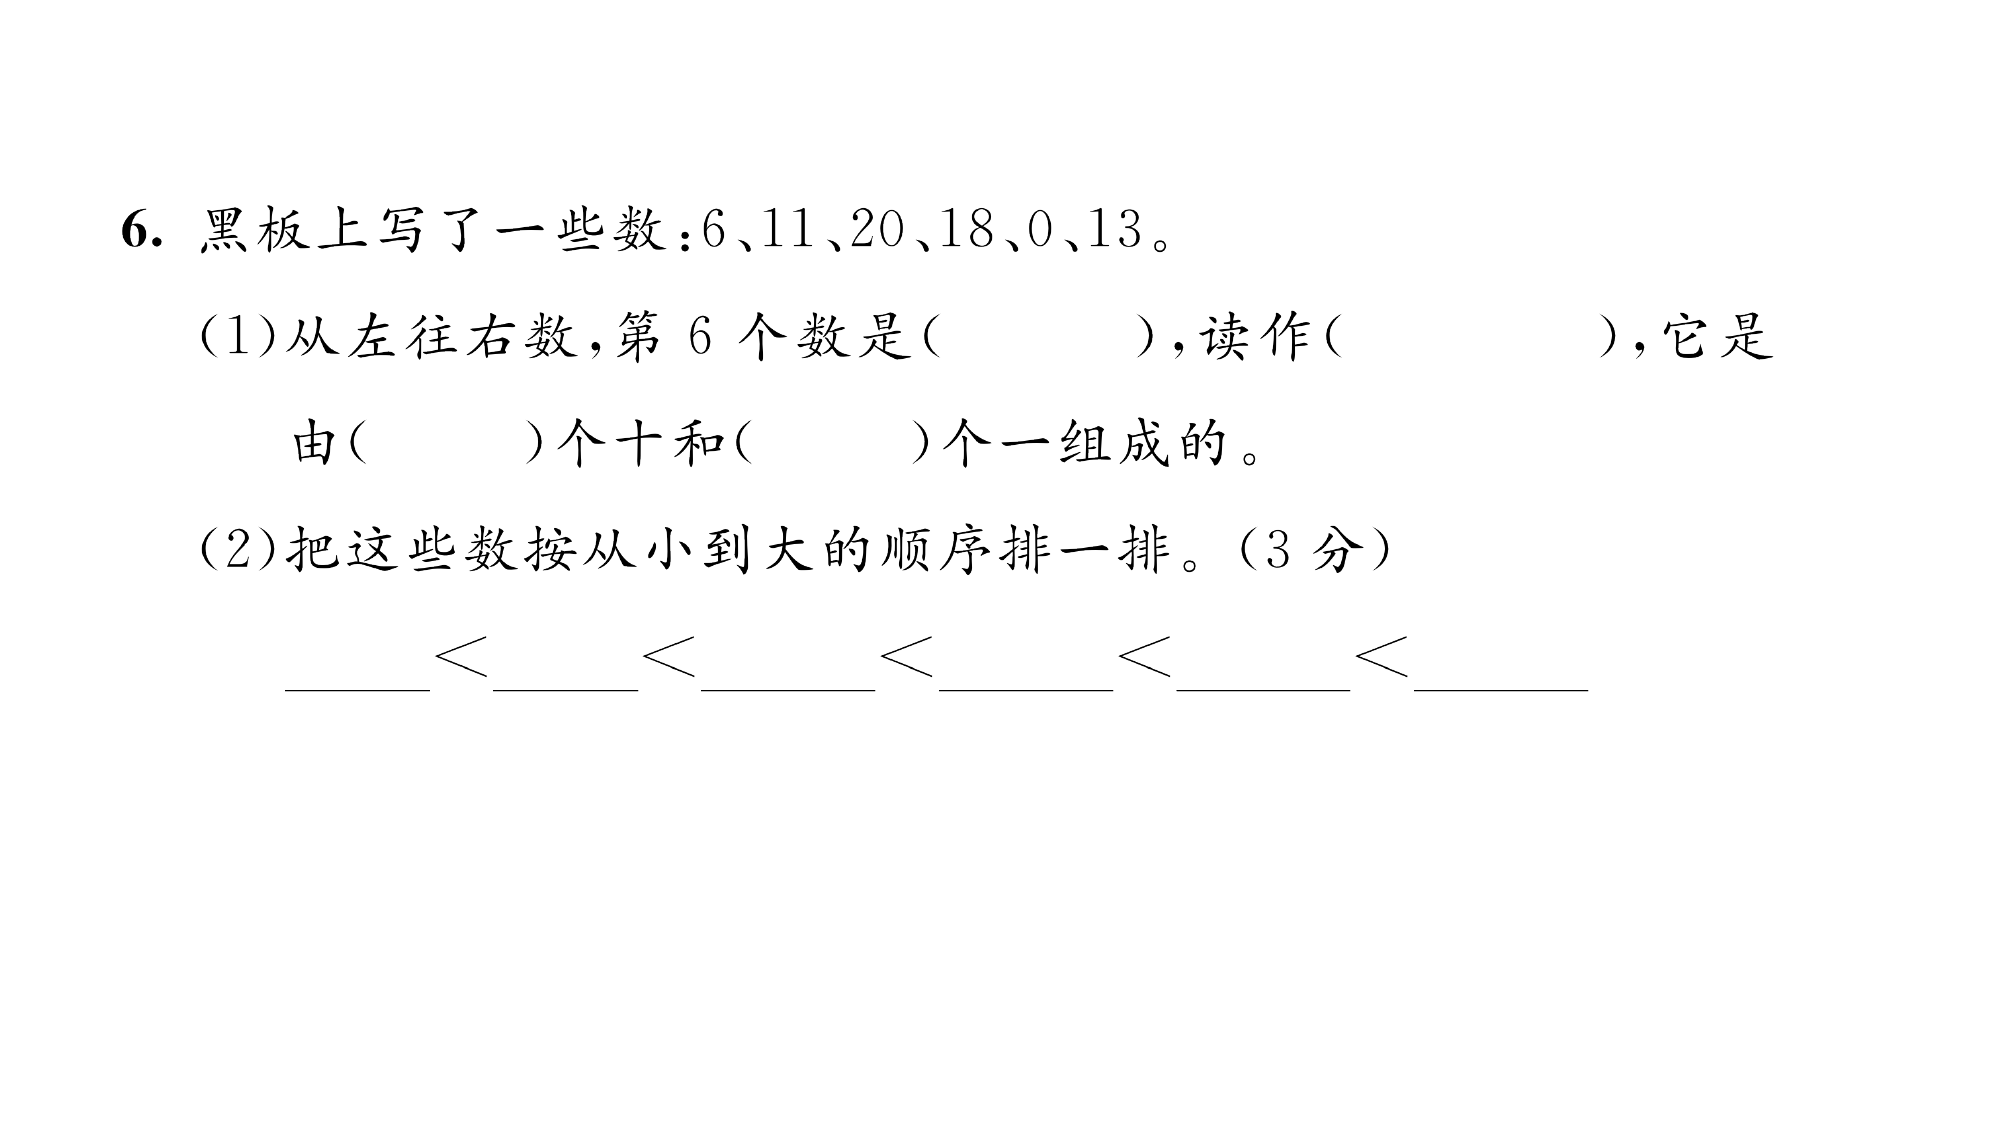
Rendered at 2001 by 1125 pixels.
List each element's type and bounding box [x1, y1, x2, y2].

picture [118, 177, 2000, 708]
